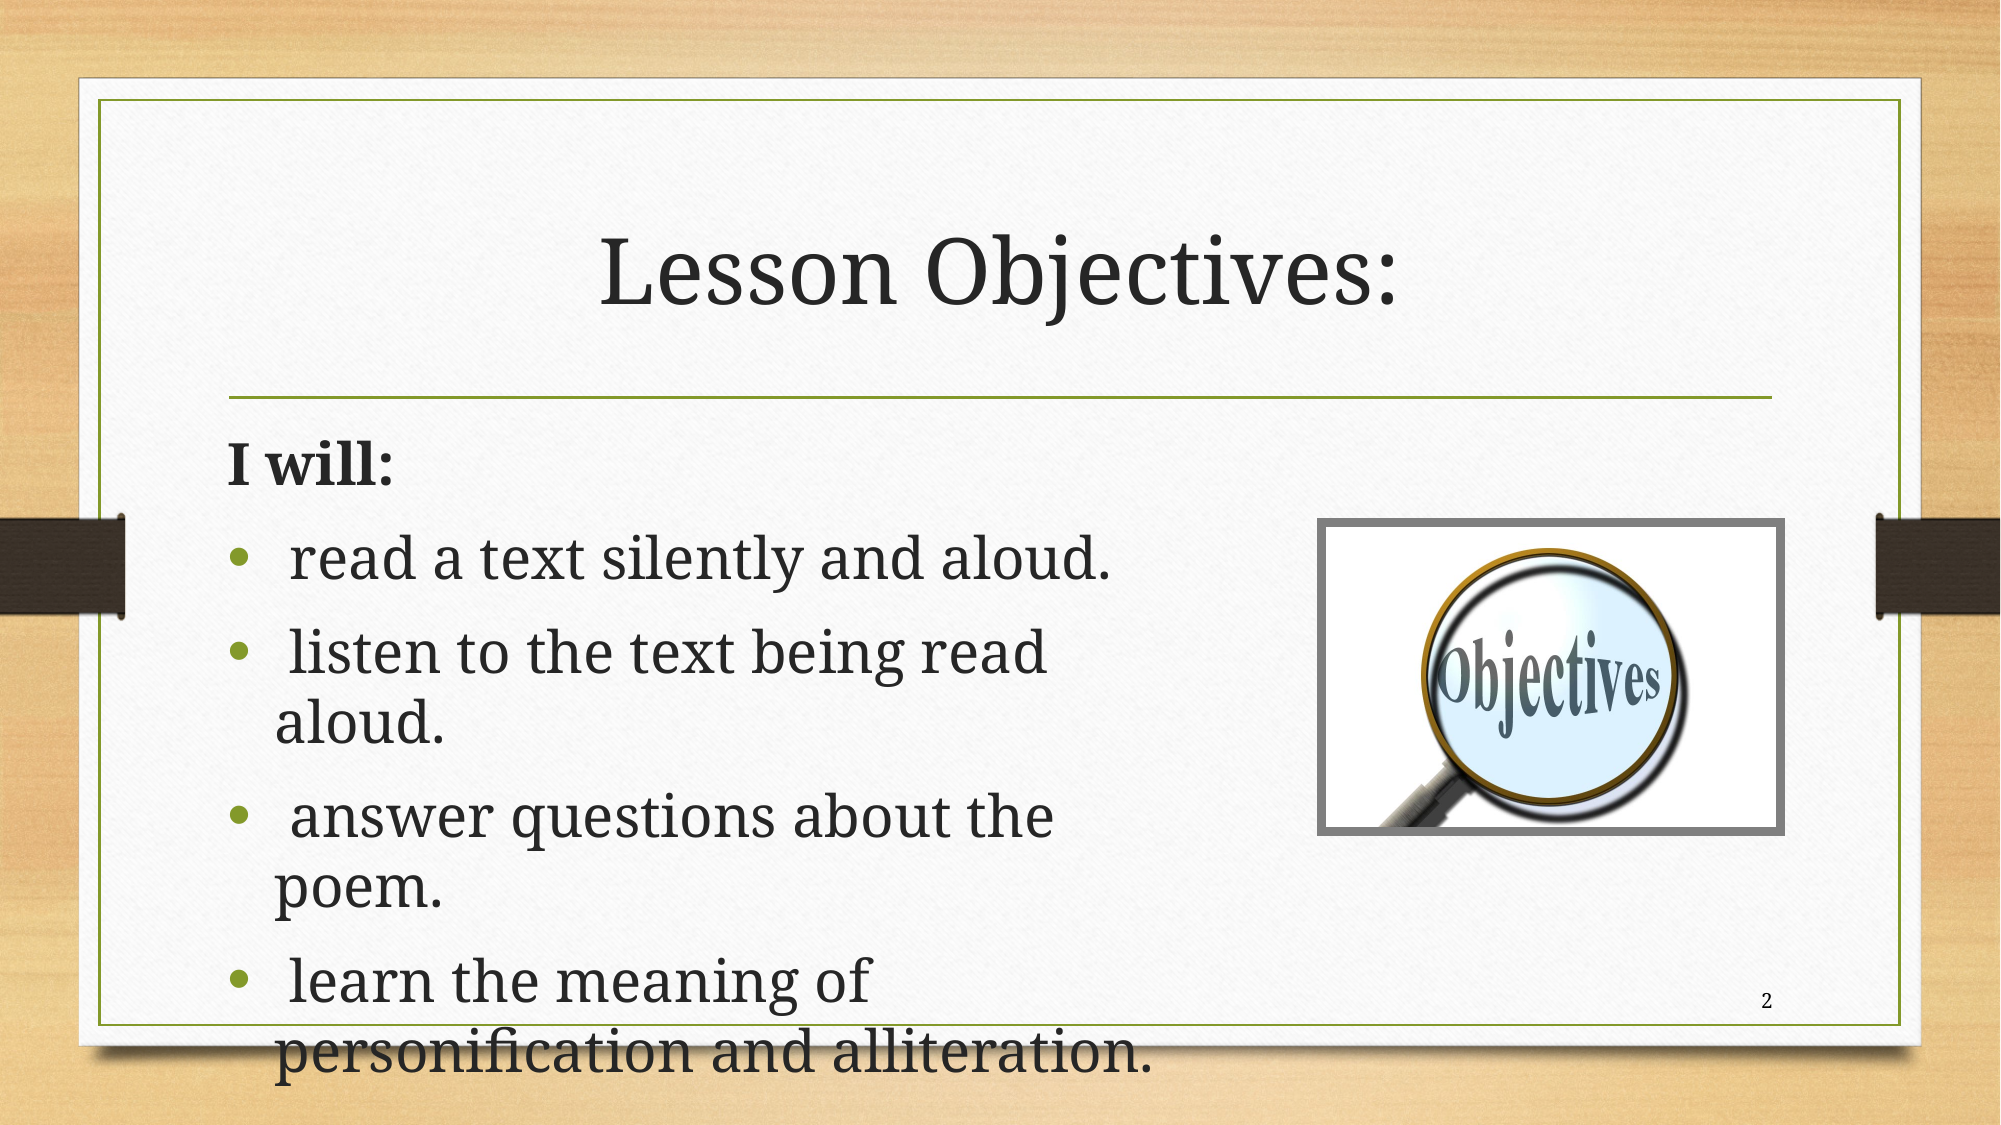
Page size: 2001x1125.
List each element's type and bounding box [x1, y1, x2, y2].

picture [1325, 526, 1776, 828]
text_box [0, 0, 2000, 1125]
